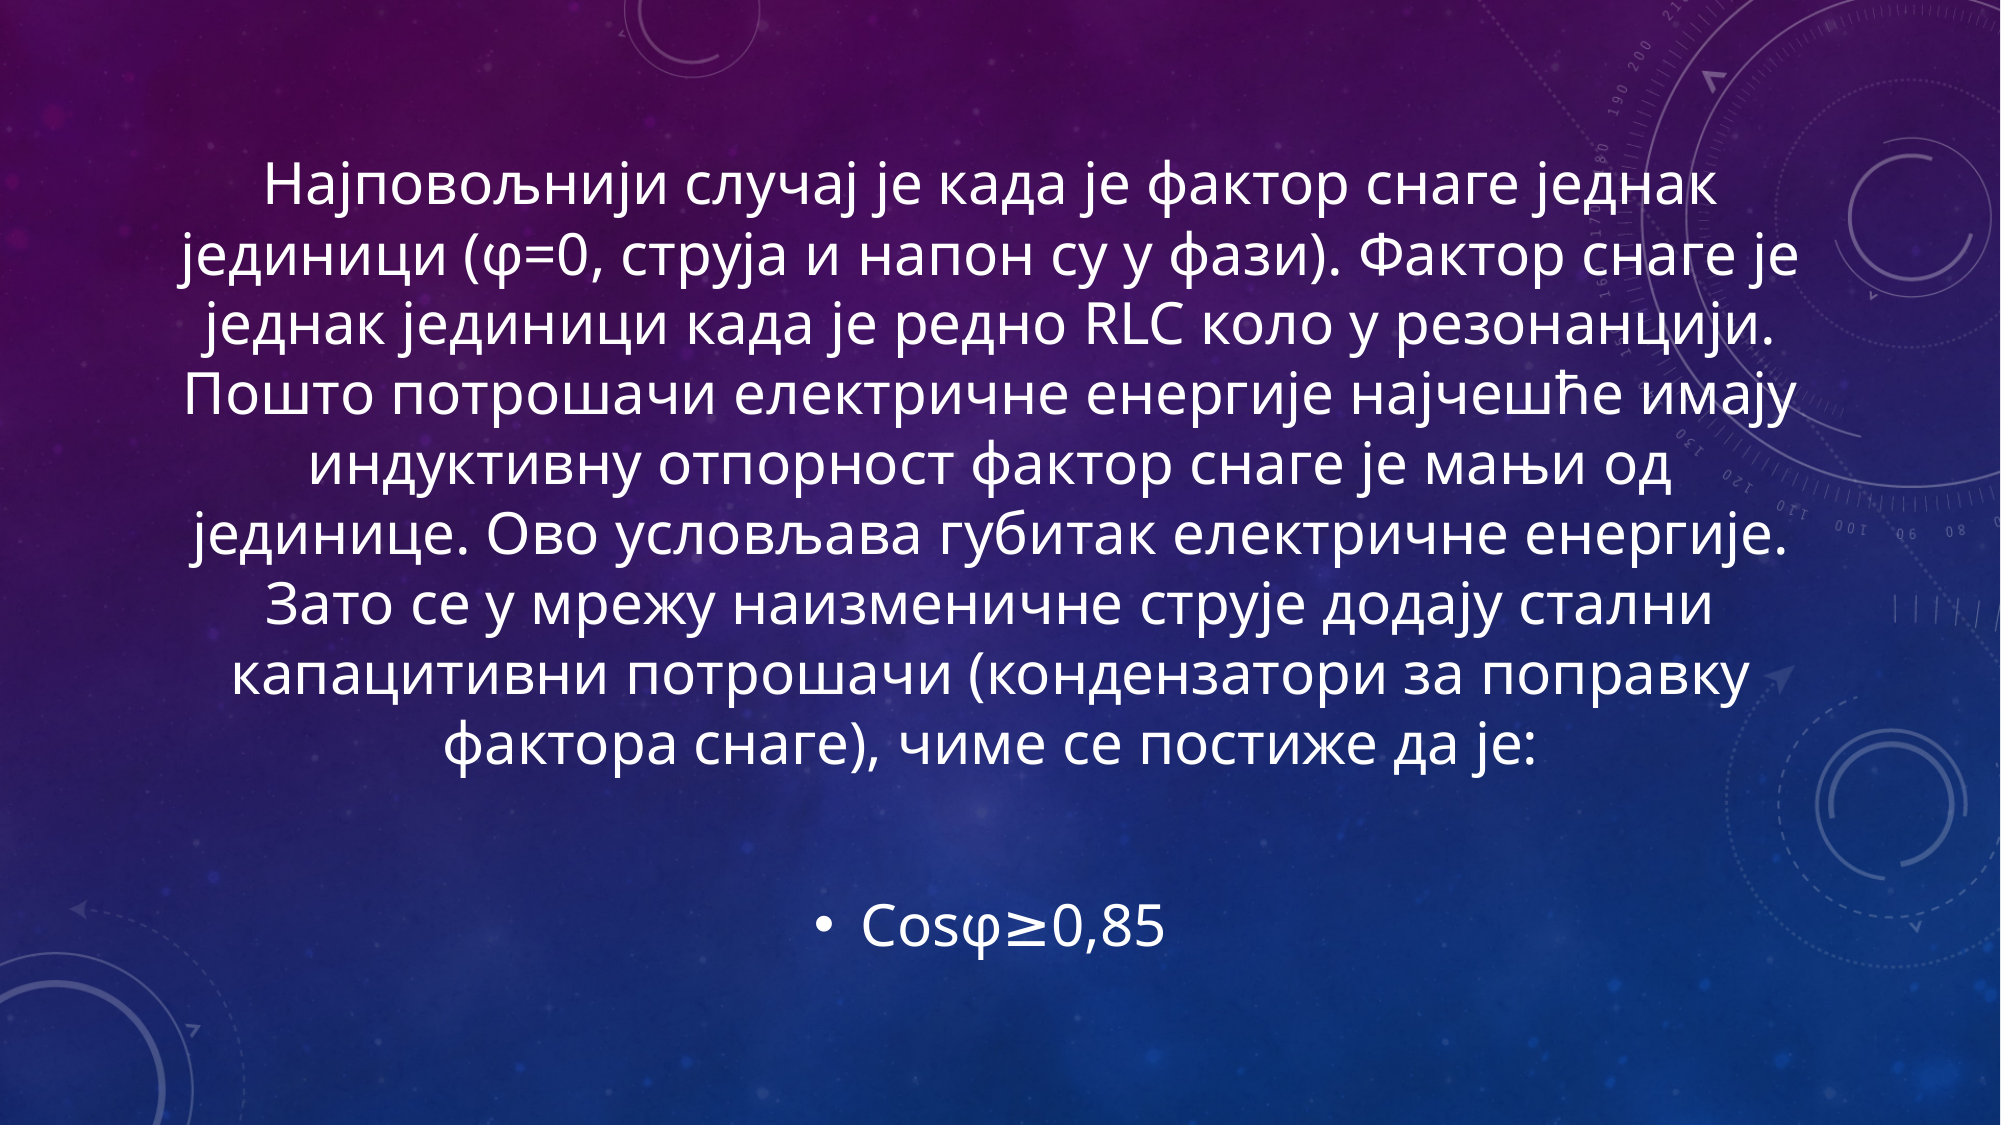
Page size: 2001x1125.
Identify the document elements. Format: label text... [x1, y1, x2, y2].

list Најповољнији случај је када је фактор снаге једнак јединици (φ=0, струја и напон су у фази). Фактор снаге је једнак јединици када је редно RLC коло у резонанцији. Пошто потрошачи електричне енергије најчешће имају индуктивну отпорност фактор снаге је мањи од јединице. Ово условљава губитак електричне енергије. Зато се у мрежу наизменичне струје додају стални капацитивни потрошачи (кондензатори за поправку фактора снаге), чиме се постиже да је: Cosφ≥0,85 [159, 298, 1822, 897]
picture [0, 0, 2001, 1125]
